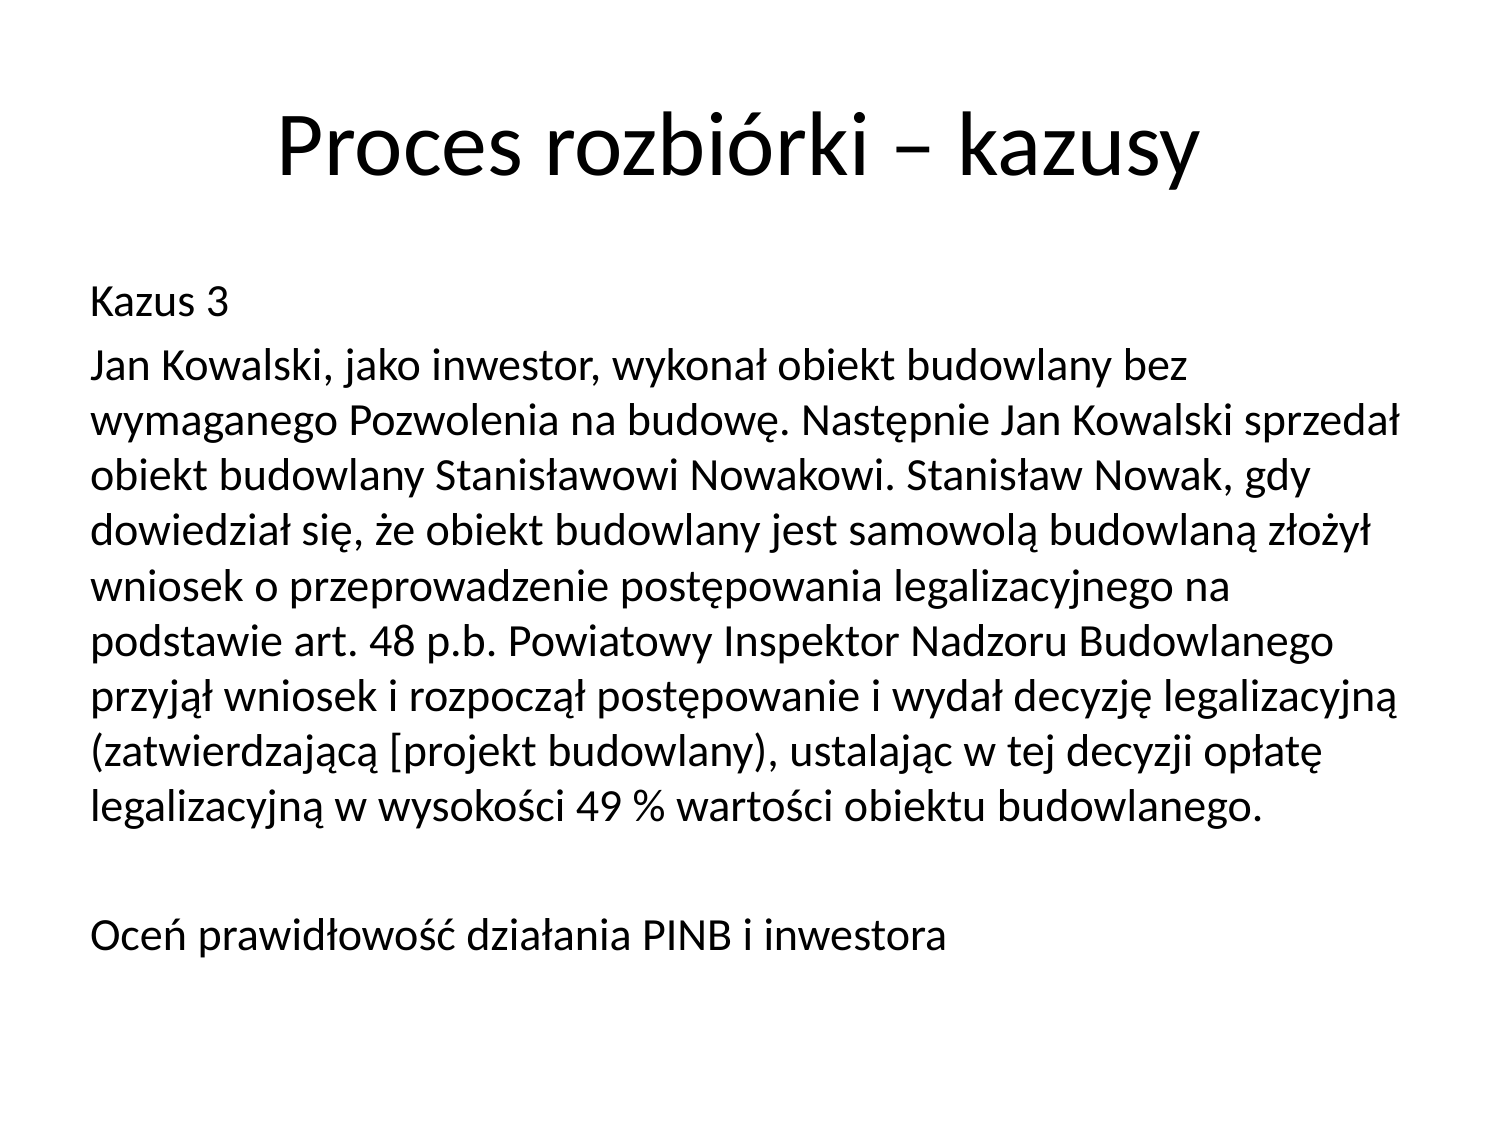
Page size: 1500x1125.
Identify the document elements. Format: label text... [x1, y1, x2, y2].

list Kazus 3 Jan Kowalski, jako inwestor, wykonał obiekt budowlany bez wymaganego Pozwolenia na budowę. Następnie Jan Kowalski sprzedał obiekt budowlany Stanisławowi Nowakowi. Stanisław Nowak, gdy dowiedział się, że obiekt budowlany jest samowolą budowlaną złożył wniosek o przeprowadzenie postępowania legalizacyjnego na podstawie art. 48 p.b. Powiatowy Inspektor Nadzoru Budowlanego przyjął wniosek i rozpoczął postępowanie i wydał decyzję legalizacyjną (zatwierdzającą [projekt budowlany), ustalając w tej decyzji opłatę legalizacyjną w wysokości 49 % wartości obiektu budowlanego. Oceń prawidłowość działania PINB i inwestora [75, 262, 1425, 1005]
title Proces rozbiórki – kazusy [75, 45, 1425, 233]
